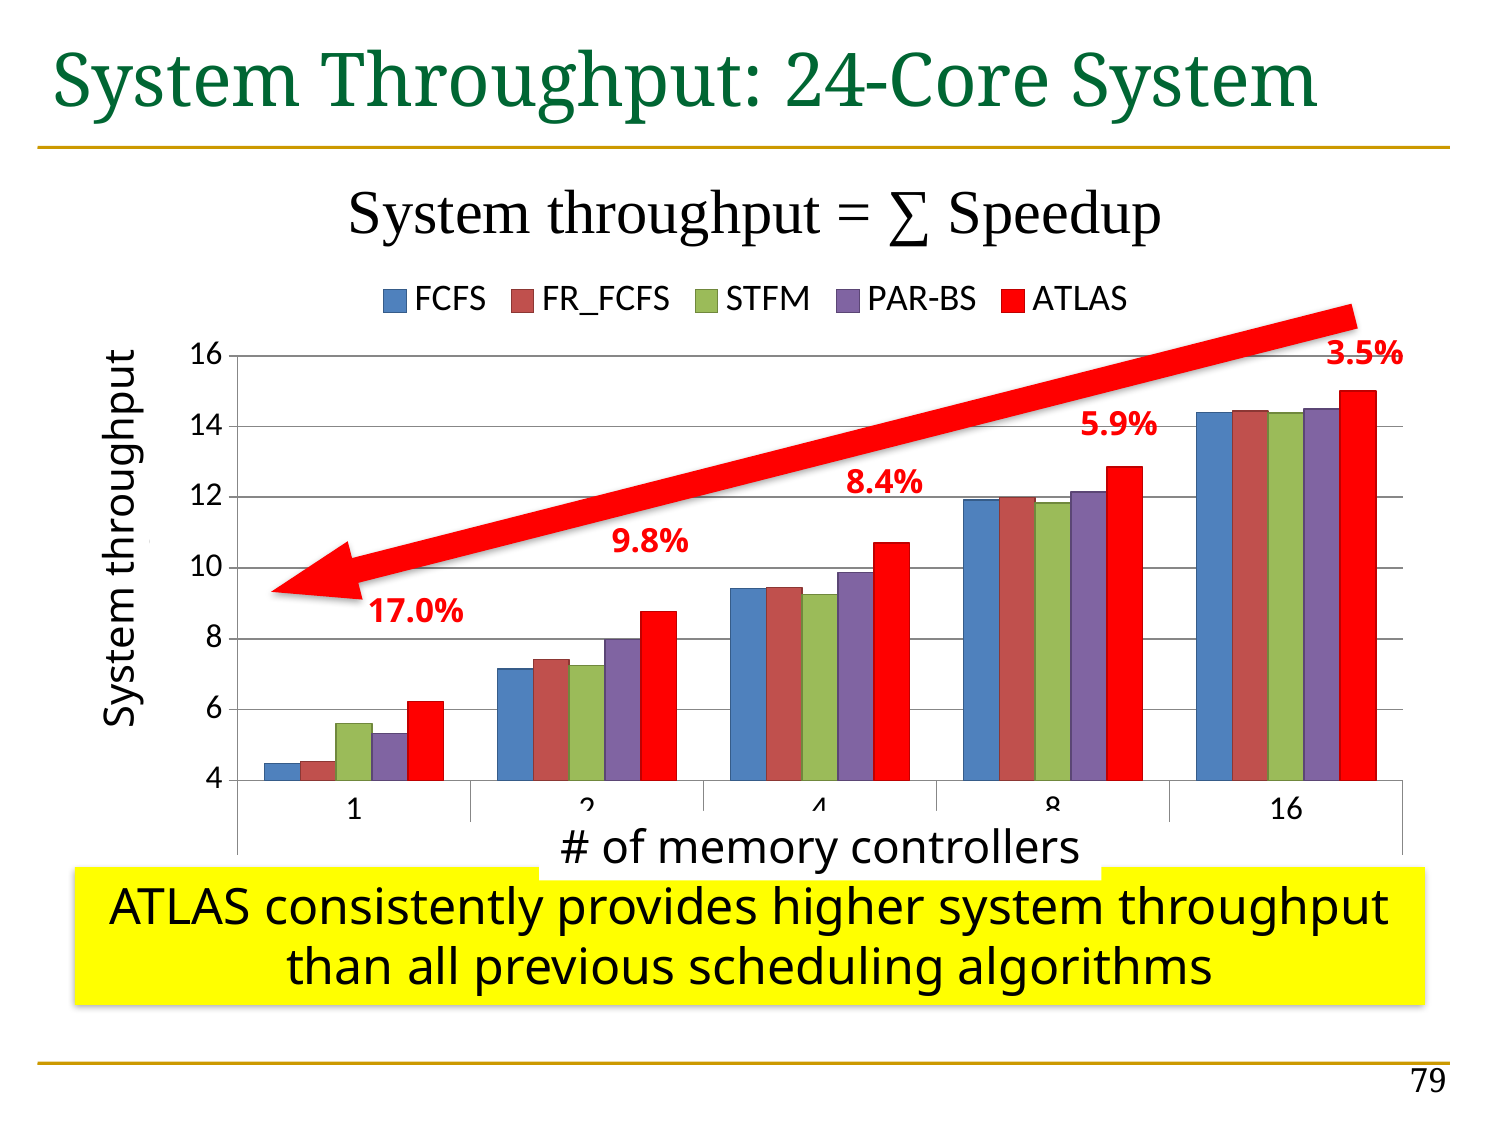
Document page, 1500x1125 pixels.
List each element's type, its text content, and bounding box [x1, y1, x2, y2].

text_box System throughput = ∑ Speedup [316, 164, 1196, 254]
text_box ATLAS consistently provides higher system throughput than all previous scheduling algorithms [74, 867, 1425, 1005]
title System Throughput: 24-Core System [37, 24, 1450, 200]
slide_number 79 [1111, 1036, 1462, 1112]
chart [81, 263, 1430, 874]
